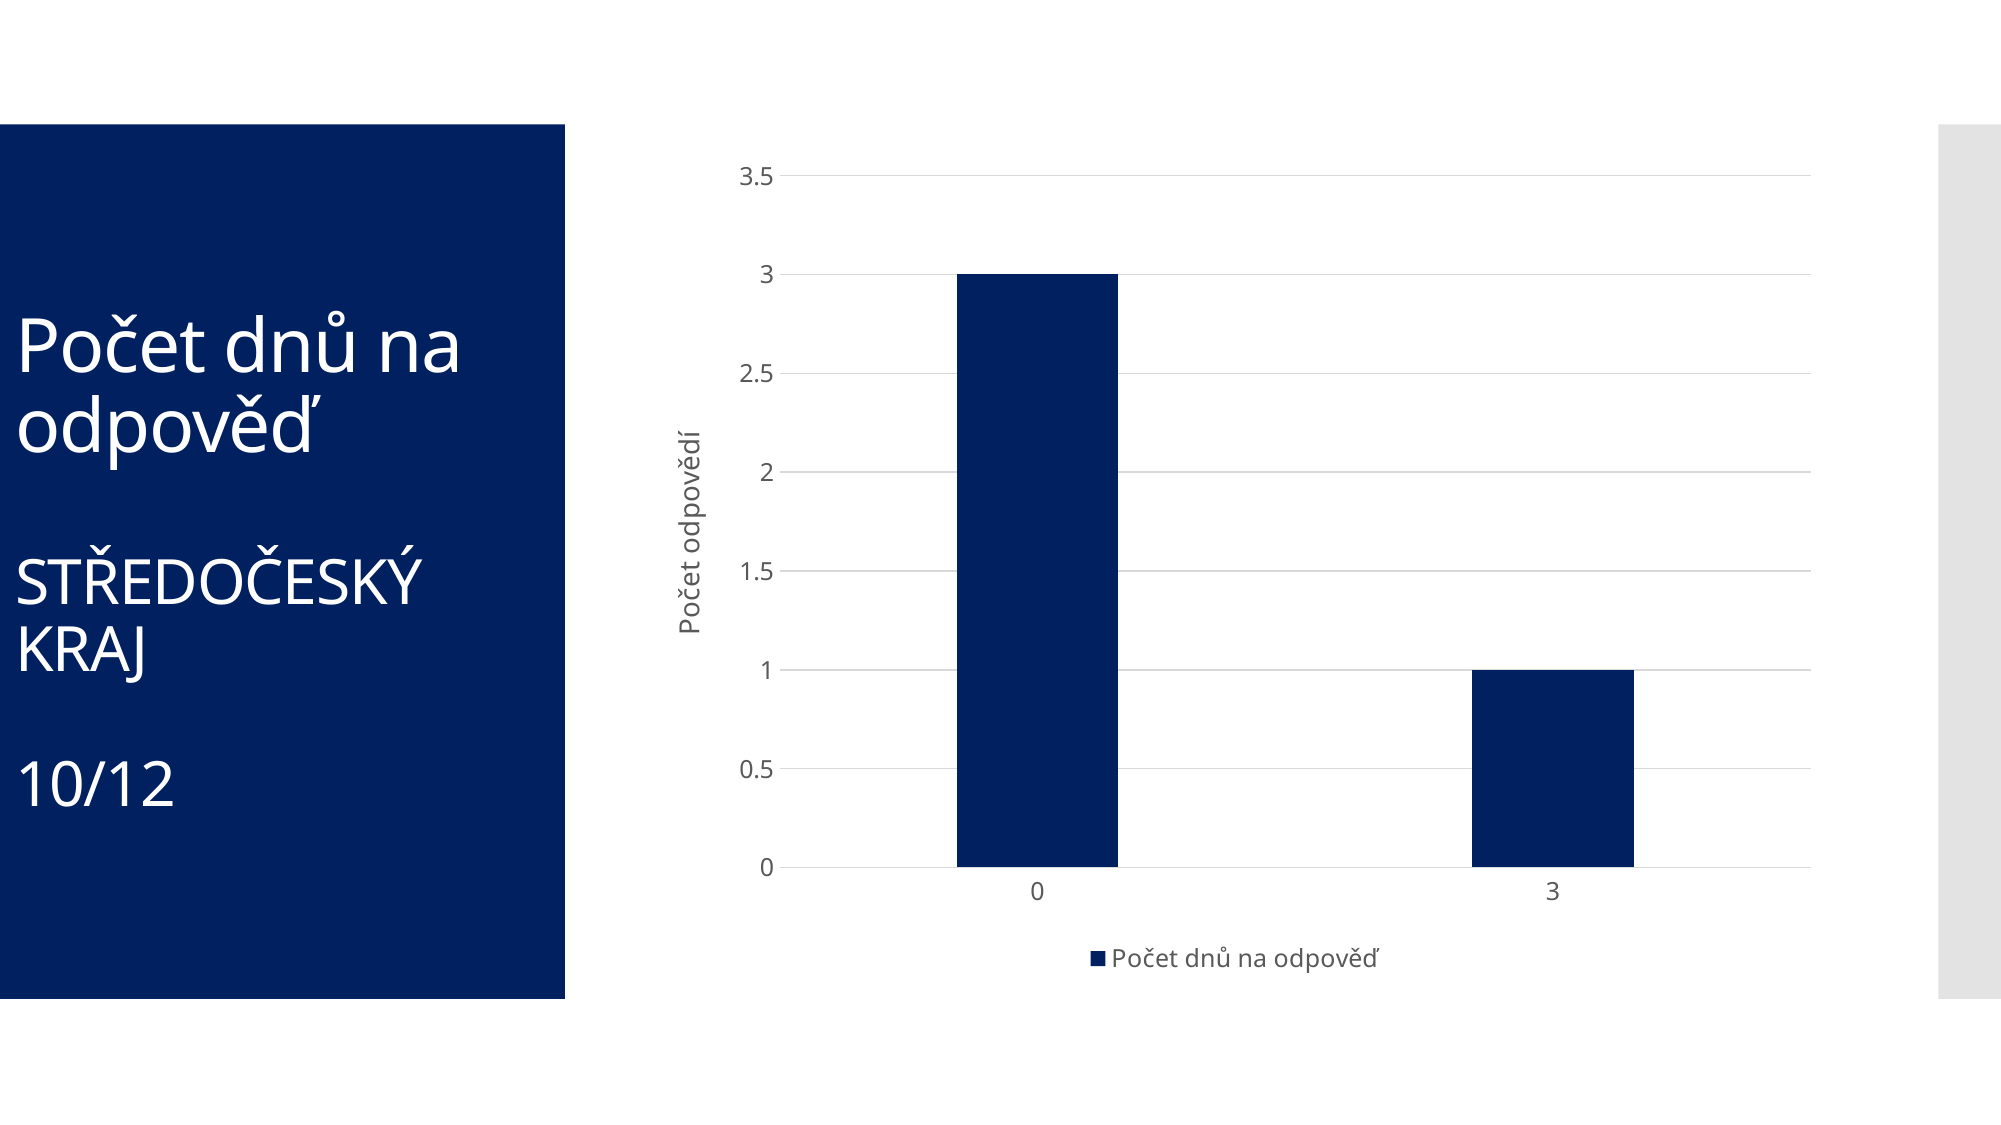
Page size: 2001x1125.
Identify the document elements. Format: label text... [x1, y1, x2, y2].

title Počet dnů na odpověď STŘEDOČESKÝ KRAJ 10/12 [0, 184, 558, 943]
chart [634, 141, 1835, 982]
